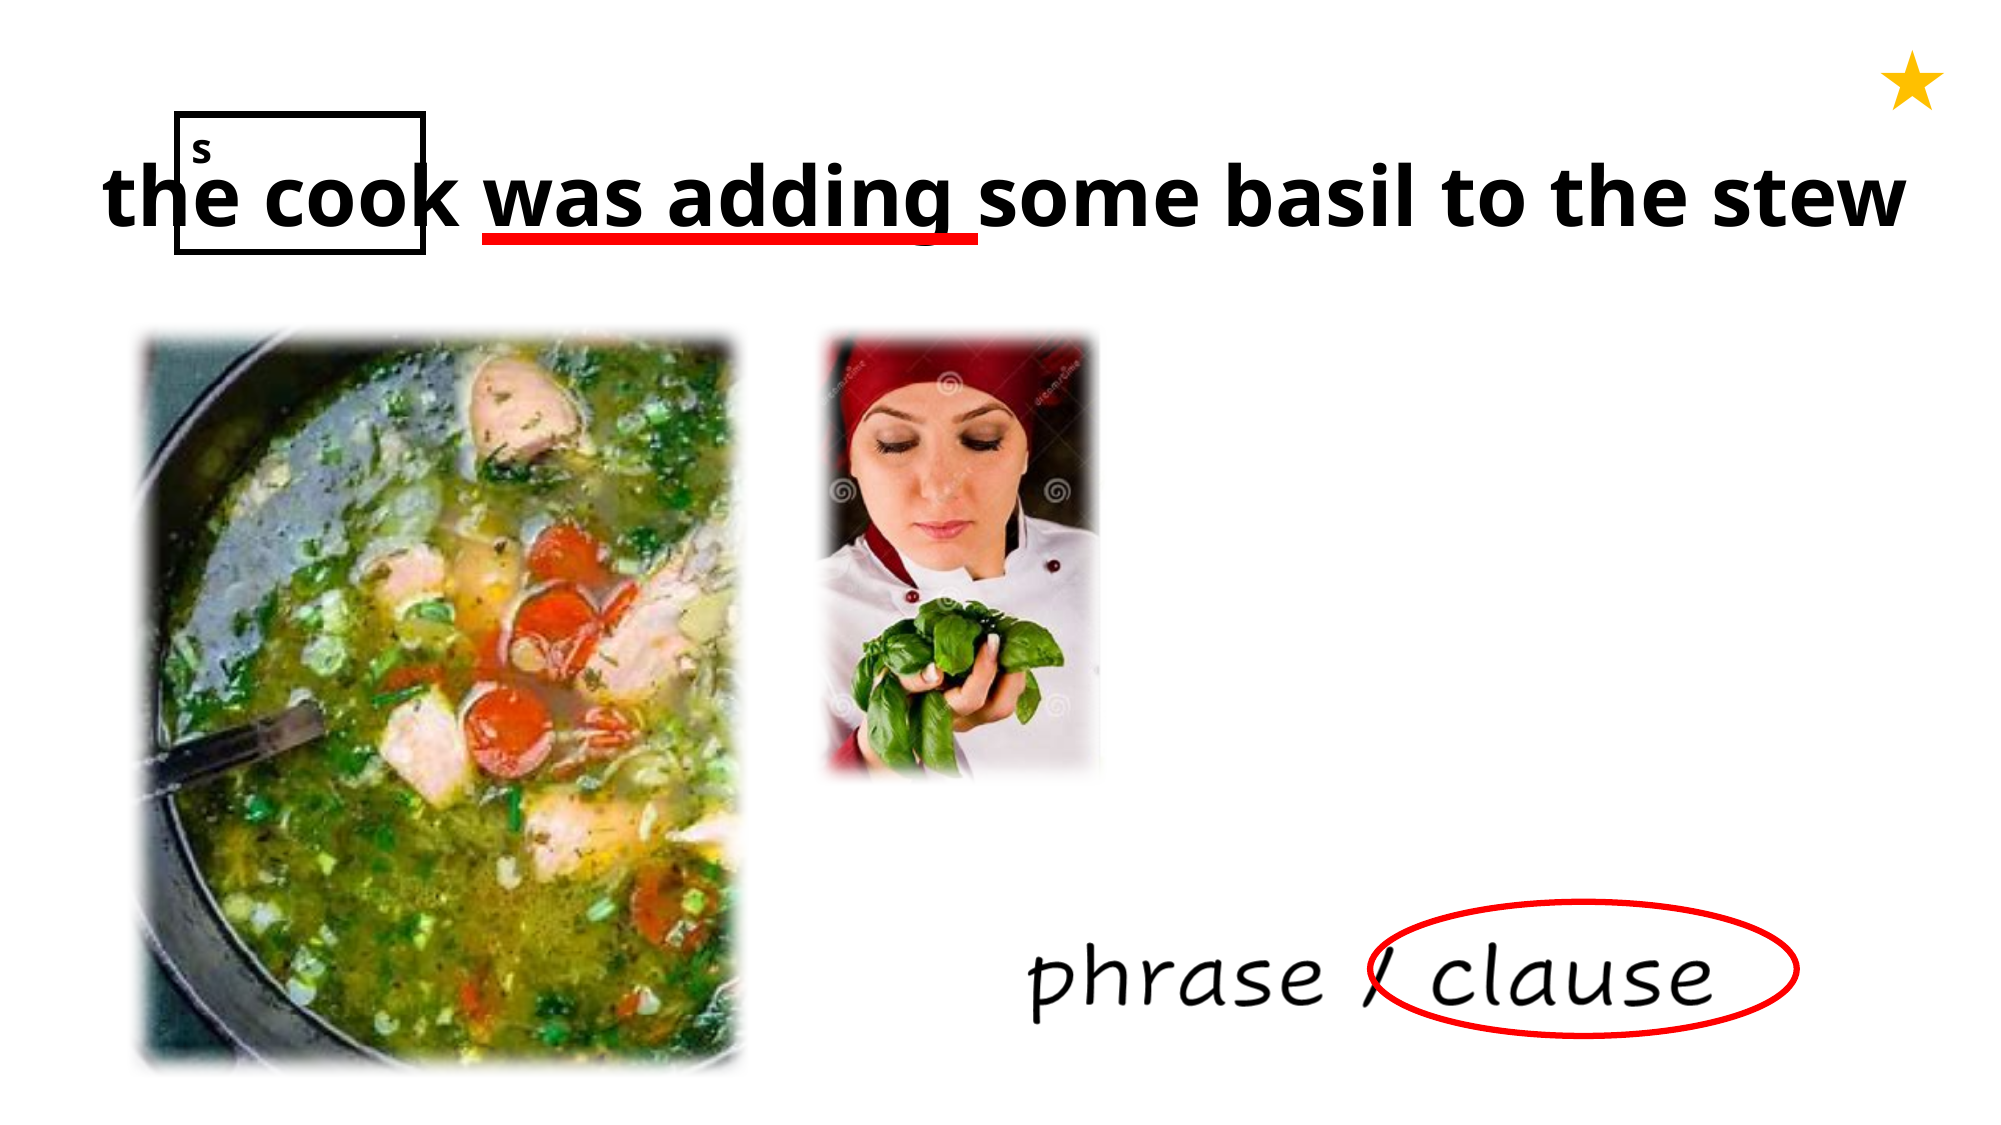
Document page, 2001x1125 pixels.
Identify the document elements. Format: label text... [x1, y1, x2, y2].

text_box [176, 113, 424, 253]
picture [764, 901, 1976, 1078]
picture [812, 322, 1108, 787]
text_box the cook was adding some basil to the stew [0, 136, 176, 251]
text_box the cook was adding some basil to the stew [424, 136, 2000, 251]
text_box s [176, 114, 254, 180]
picture [127, 322, 749, 1078]
text_box ★ [1816, 20, 2000, 135]
